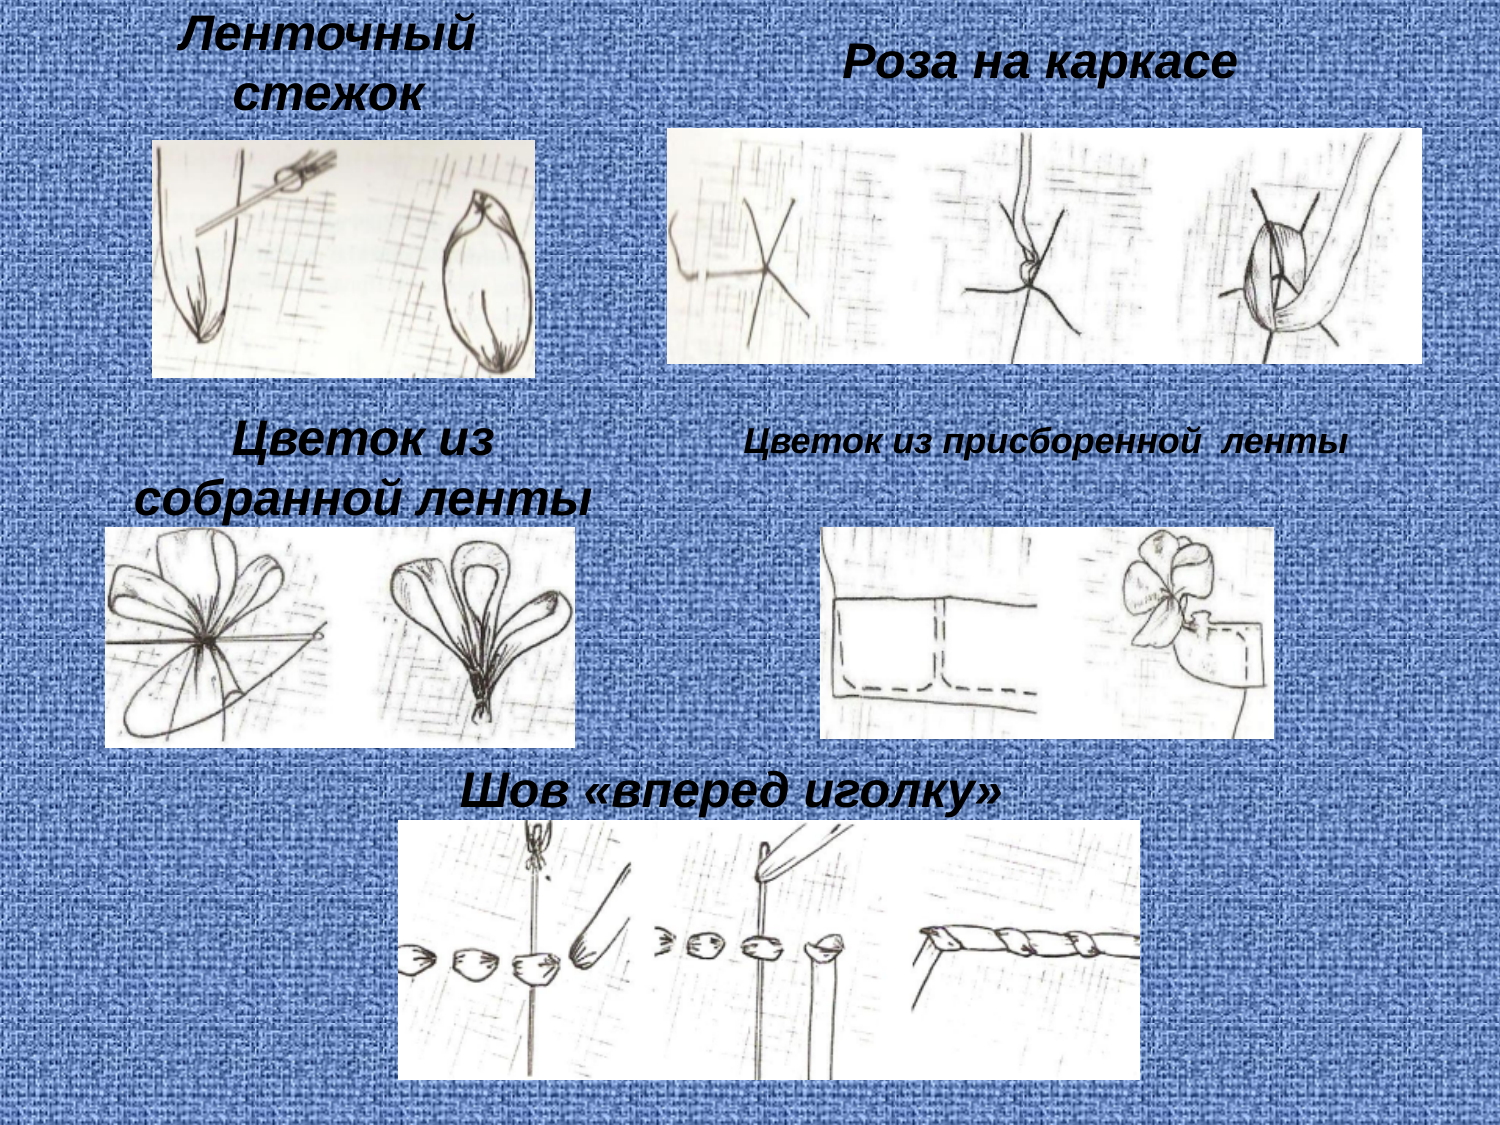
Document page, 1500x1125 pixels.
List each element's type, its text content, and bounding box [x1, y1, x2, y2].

text_box Шов «вперед иголку» обвитой [445, 749, 1149, 885]
text_box Цветок из собранной ленты [82, 398, 645, 534]
list Ленточный стежок [81, 23, 575, 129]
title Роза на каркасе [726, 0, 1355, 118]
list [152, 140, 535, 378]
list Цветок из присборенной ленты [714, 409, 1379, 505]
picture [0, 0, 1500, 1125]
